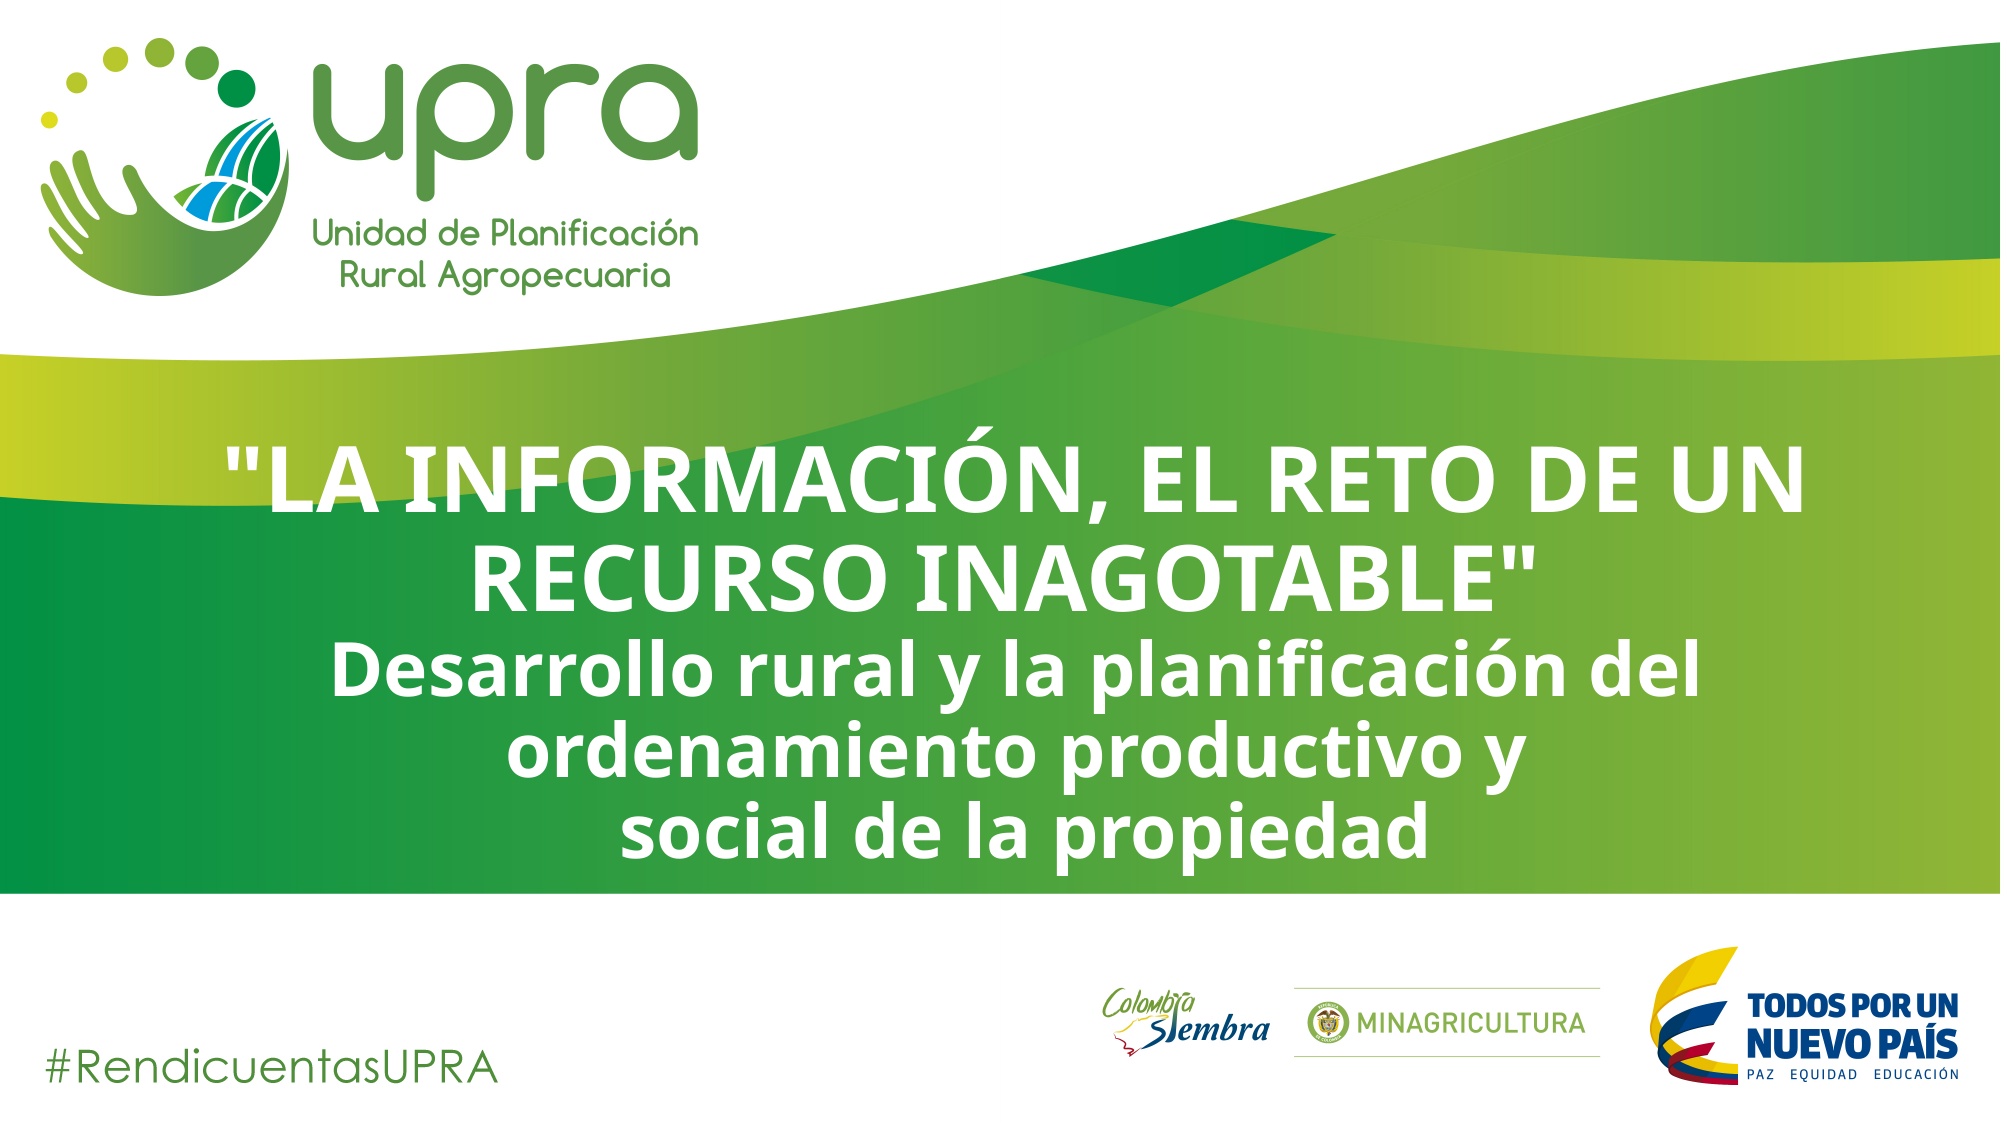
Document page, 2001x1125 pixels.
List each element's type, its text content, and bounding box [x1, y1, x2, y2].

text_box "LA INFORMACIÓN, EL RETO DE UN RECURSO INAGOTABLE" Desarrollo rural y la planificación del ordenamiento productivo y social de la propiedad [154, 308, 1880, 882]
picture [0, 0, 2001, 1125]
